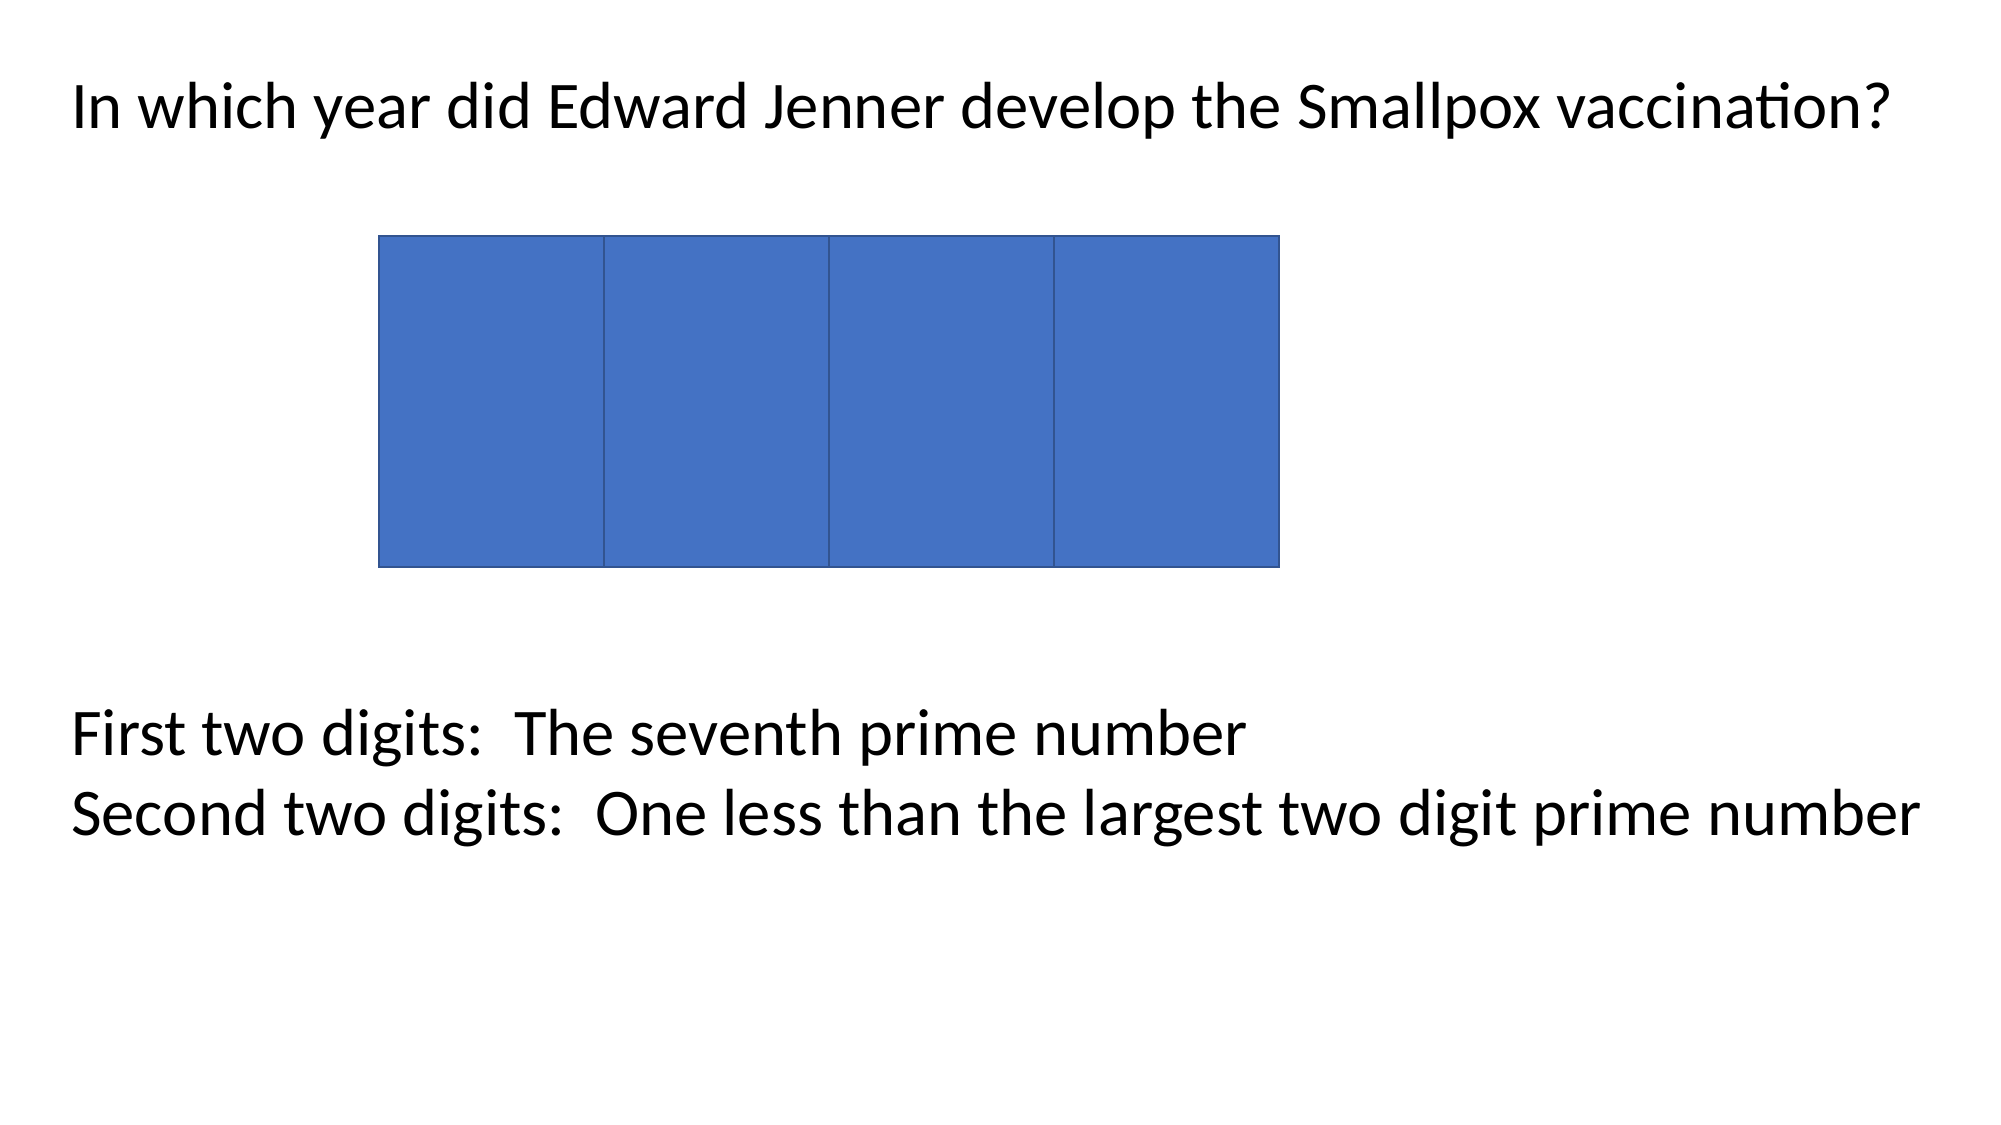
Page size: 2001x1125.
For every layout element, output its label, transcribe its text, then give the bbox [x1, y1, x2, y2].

text_box [603, 235, 828, 568]
text_box [828, 235, 1053, 568]
text_box [1053, 235, 1280, 568]
text_box [378, 235, 603, 568]
text_box 1796 [391, 135, 1415, 648]
text_box In which year did Edward Jenner develop the Smallpox vaccination? [56, 54, 1934, 149]
text_box First two digits: The seventh prime number Second two digits: One less than the largest two digit prime number [56, 681, 1961, 856]
